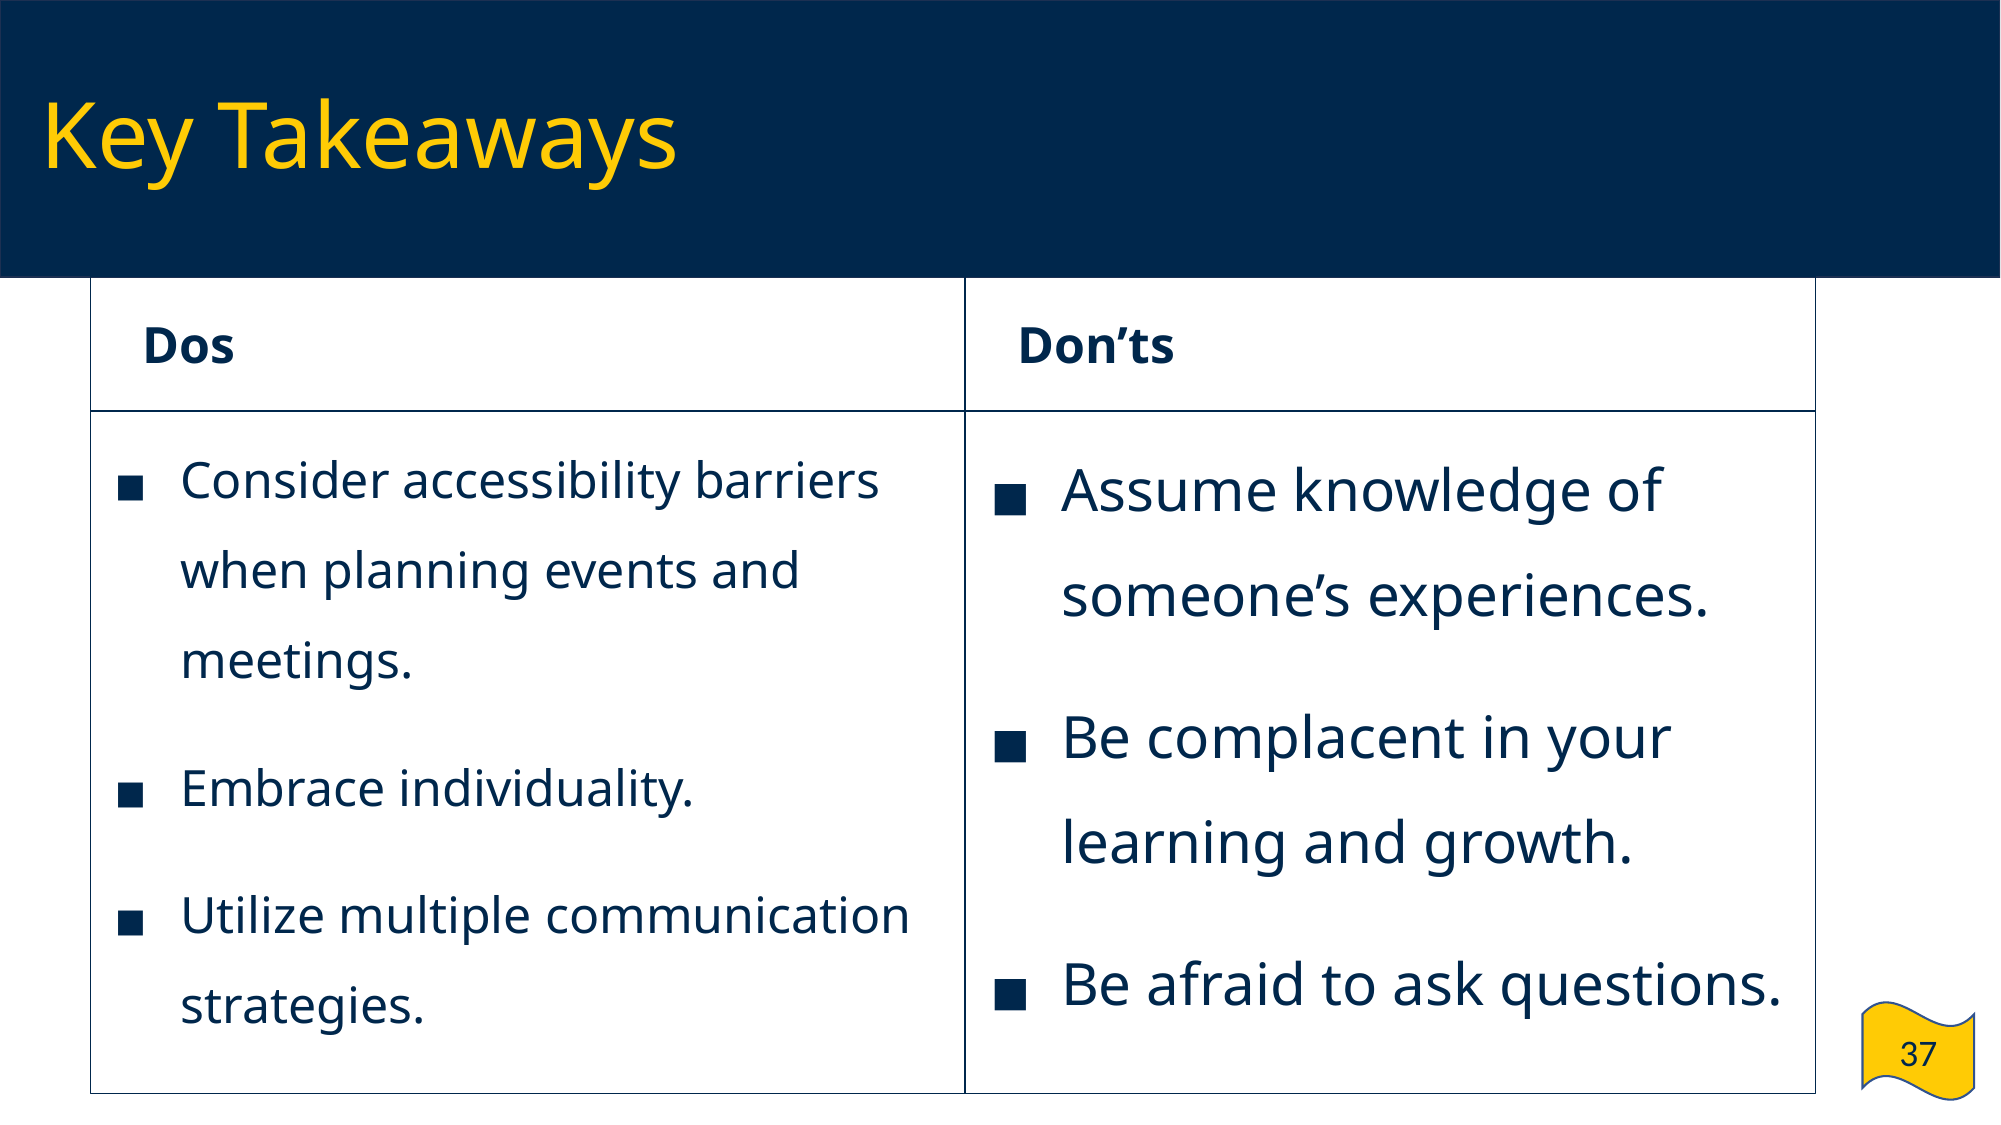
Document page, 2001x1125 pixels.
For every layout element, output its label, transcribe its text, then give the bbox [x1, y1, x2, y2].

list Assume knowledge of someone’s experiences. Be complacent in your learning and growth. Be afraid to ask questions. [965, 410, 1816, 1094]
list Consider accessibility barriers when planning events and meetings. Embrace individuality. Utilize multiple communication strategies. [90, 410, 965, 1094]
list Don’ts [965, 275, 1816, 410]
title Key Takeaways [25, 29, 1557, 248]
list Dos [90, 275, 965, 410]
